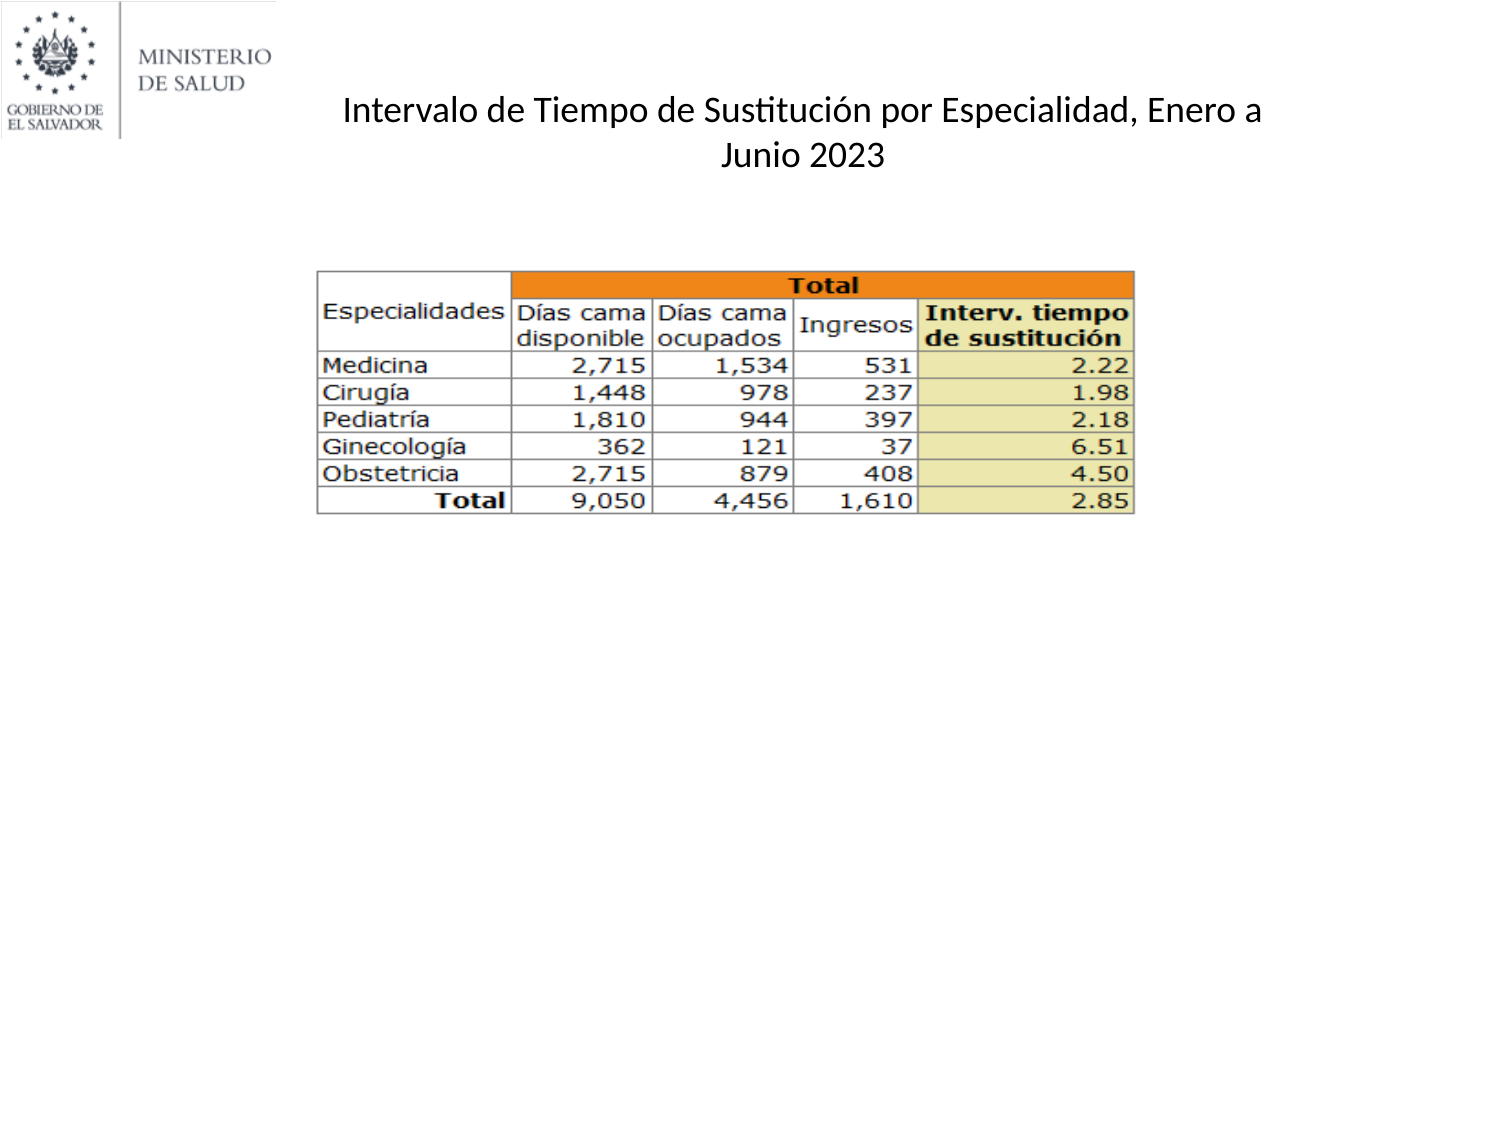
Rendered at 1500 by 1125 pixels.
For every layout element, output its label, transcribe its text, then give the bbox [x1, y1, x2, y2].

picture [0, 0, 276, 139]
picture [288, 243, 1176, 540]
text_box Intervalo de Tiempo de Sustitución por Especialidad, Enero a Junio 2023 [289, 78, 1317, 183]
